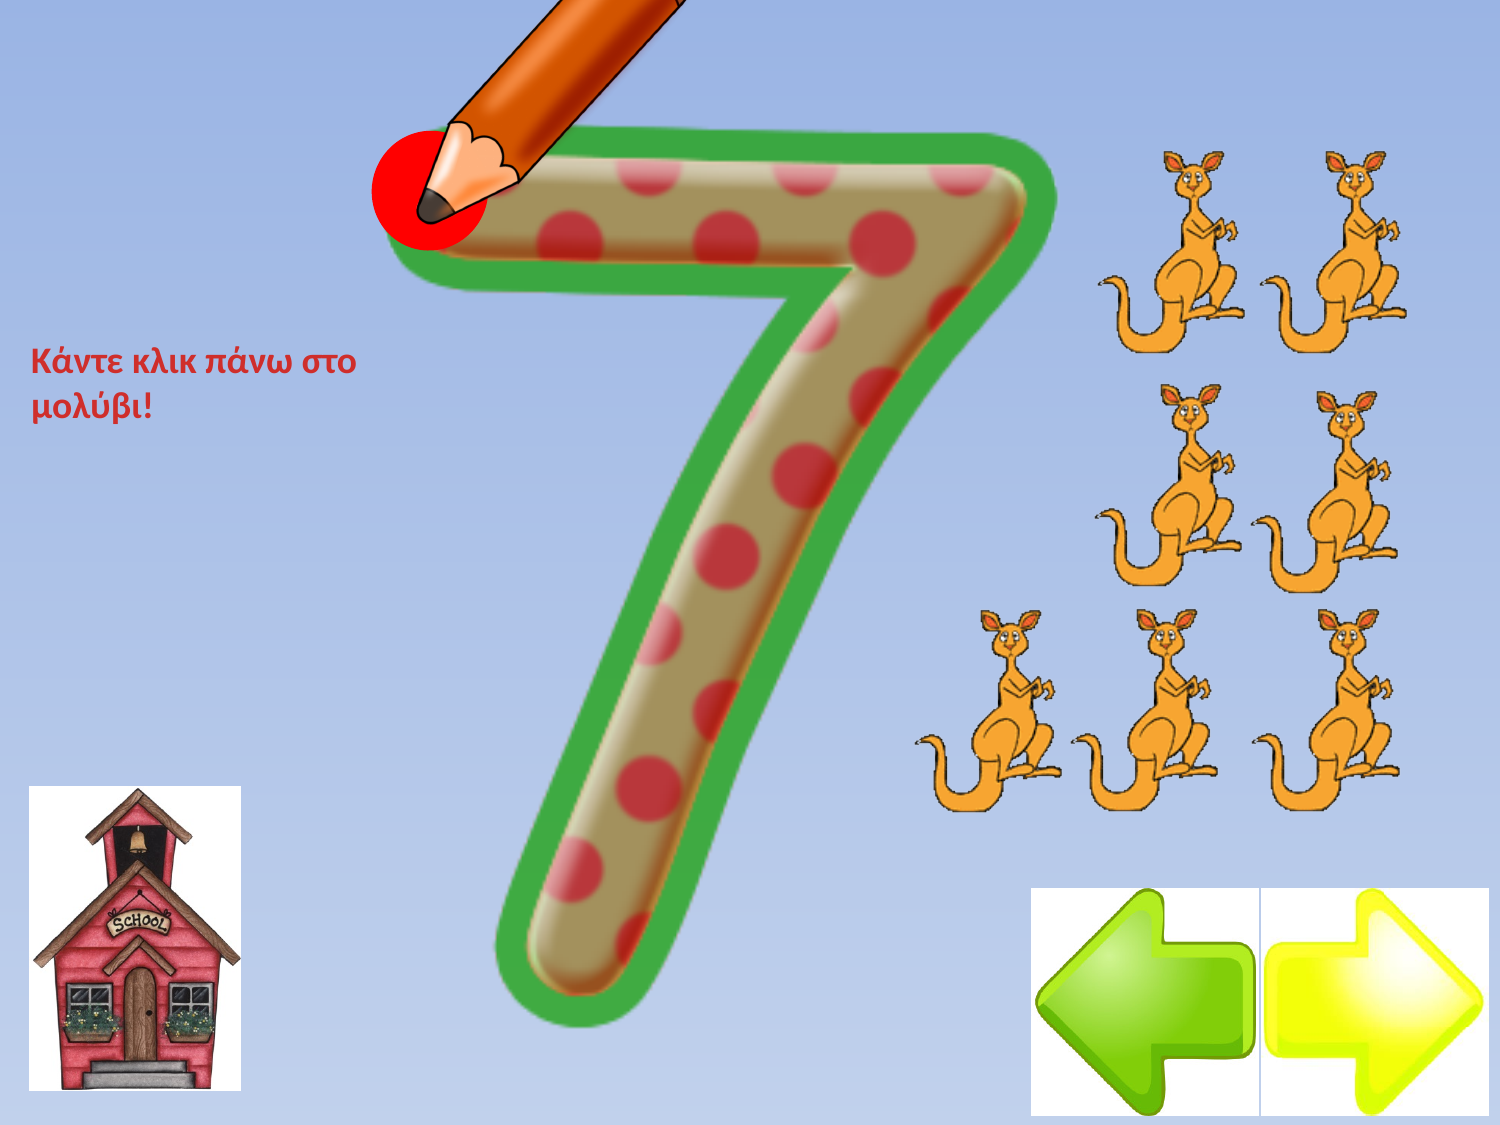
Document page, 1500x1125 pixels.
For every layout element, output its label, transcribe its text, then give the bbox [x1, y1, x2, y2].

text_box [408, 0, 665, 276]
picture [1260, 887, 1489, 1116]
text_box Κάντε κλικ πάνω στο μολύβι! [16, 328, 244, 434]
picture [1255, 148, 1412, 358]
picture [249, 0, 1405, 1116]
picture [29, 786, 241, 1091]
